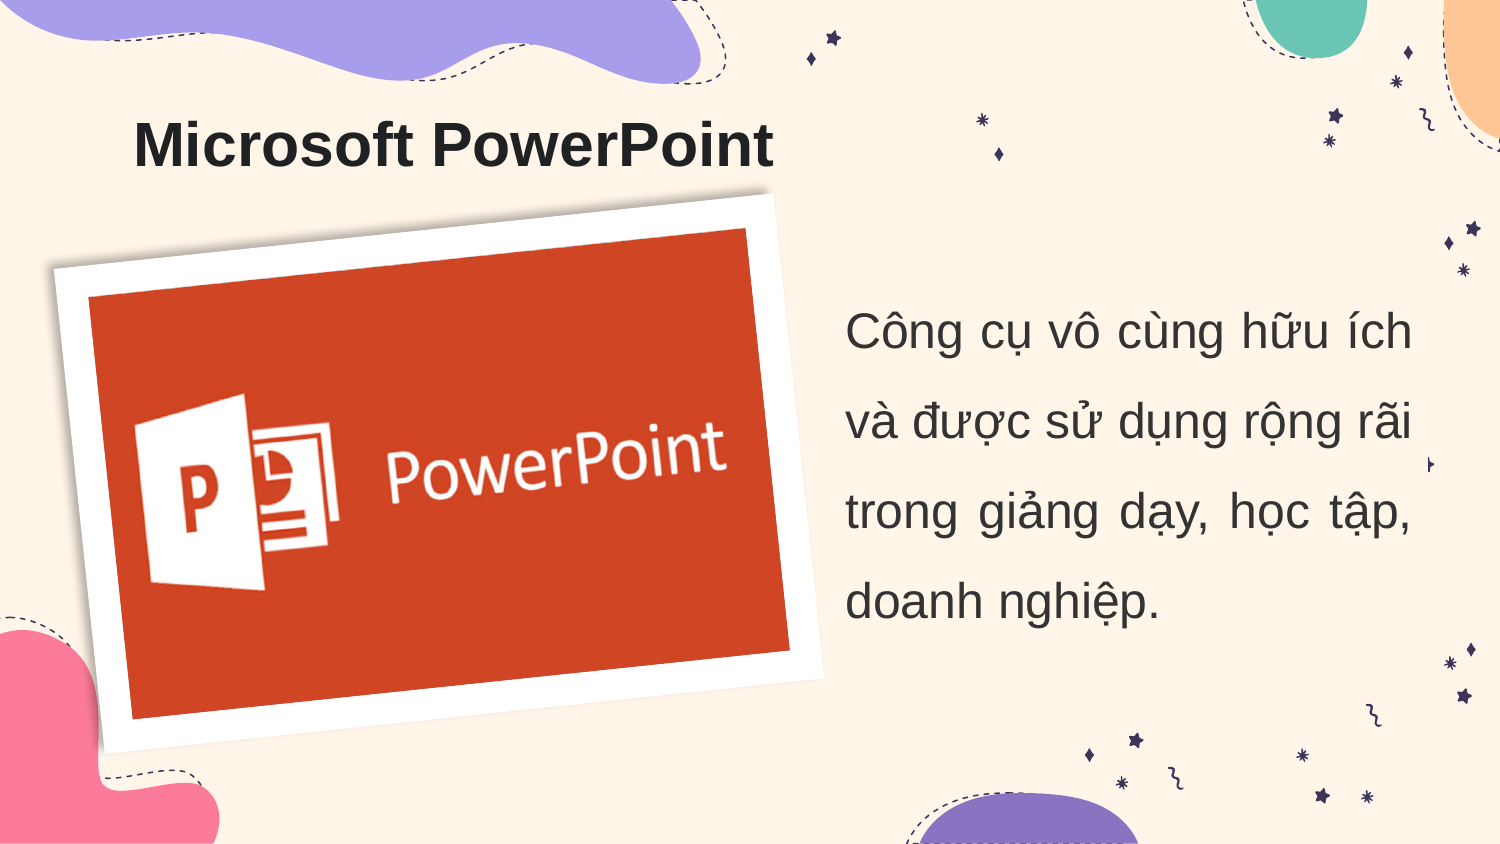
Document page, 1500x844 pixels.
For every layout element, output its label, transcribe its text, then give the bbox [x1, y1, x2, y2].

text_box Công cụ vô cùng hữu ích và được sử dụng rộng rãi trong giảng dạy, học tập, doanh nghiệp. [830, 260, 1428, 636]
picture [89, 229, 789, 719]
title Microsoft PowerPoint [118, 88, 1382, 193]
